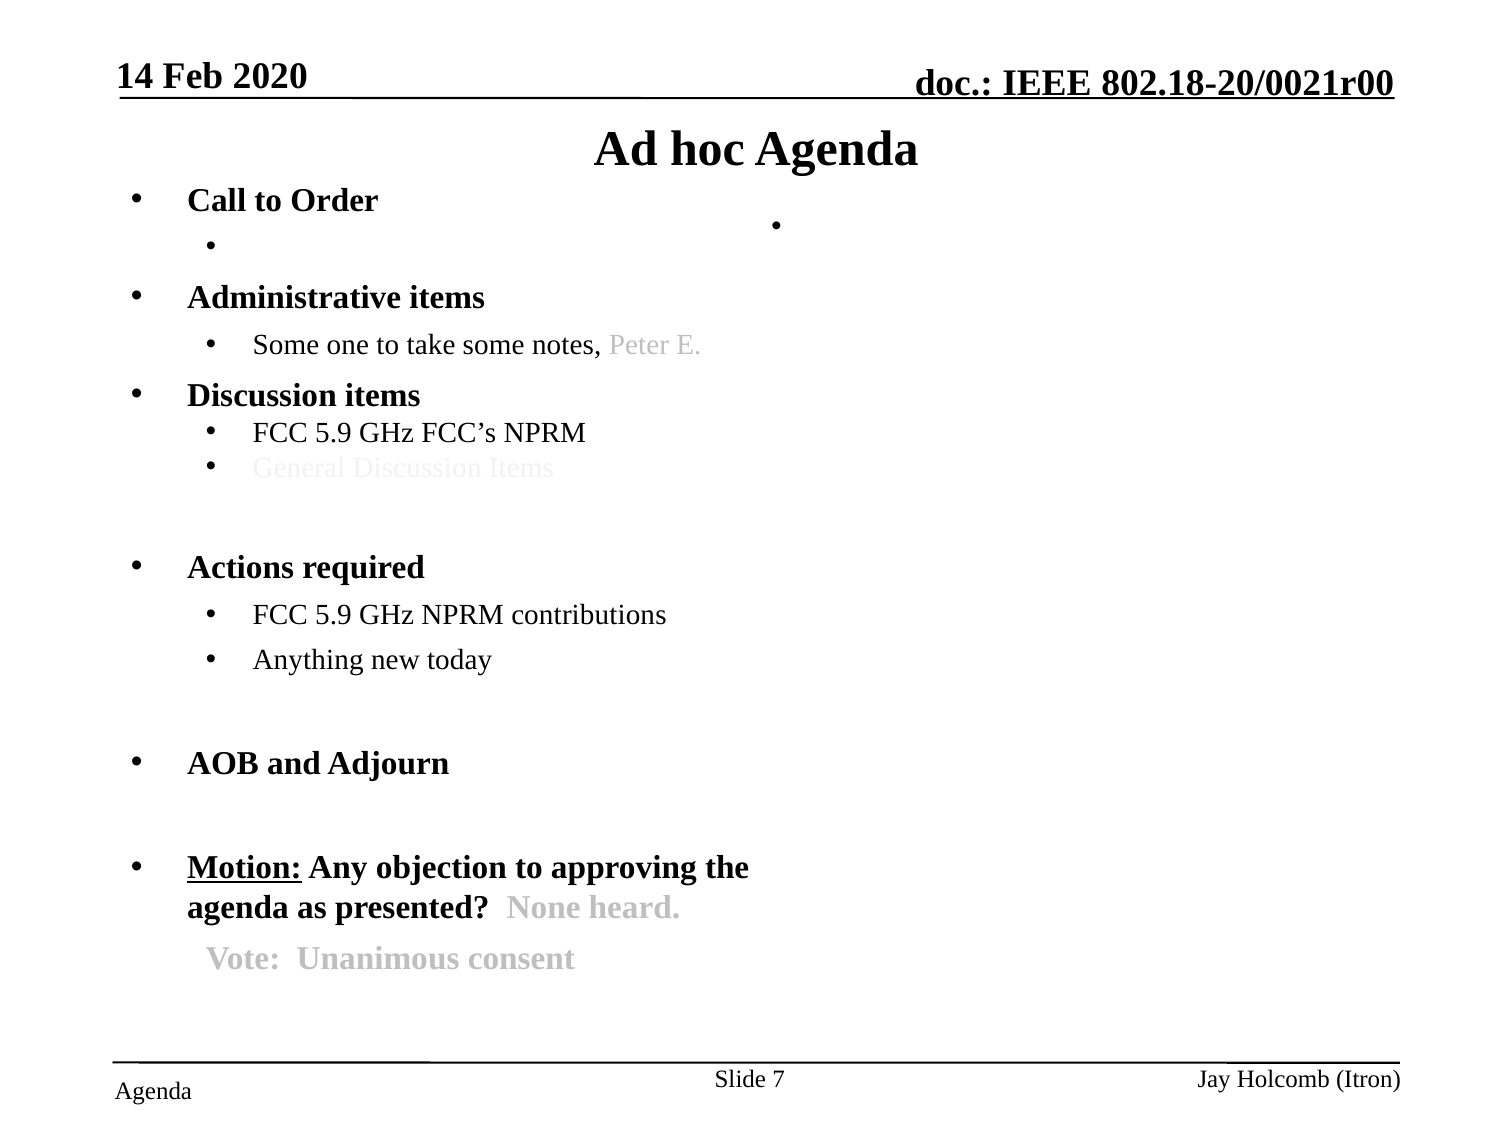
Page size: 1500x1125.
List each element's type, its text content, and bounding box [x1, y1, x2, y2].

slide_number Slide 7 [699, 1063, 800, 1123]
footer Jay Holcomb (Itron) [878, 1063, 1402, 1093]
title Ad hoc Agenda [118, 95, 1394, 169]
text_box [756, 152, 1467, 1063]
list Call to Order Attendance server is open Administrative items Some one to take some notes, Peter E. Discussion items FCC 5.9 GHz FCC’s NPRM General Discussion Items Actions required FCC 5.9 GHz NPRM contributions Anything new today AOB and Adjourn Motion: Any objection to approving the agenda as presented? None heard. Vote: Unanimous consent [115, 169, 756, 1063]
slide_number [115, 45, 477, 97]
text_box Agenda [99, 1067, 238, 1112]
